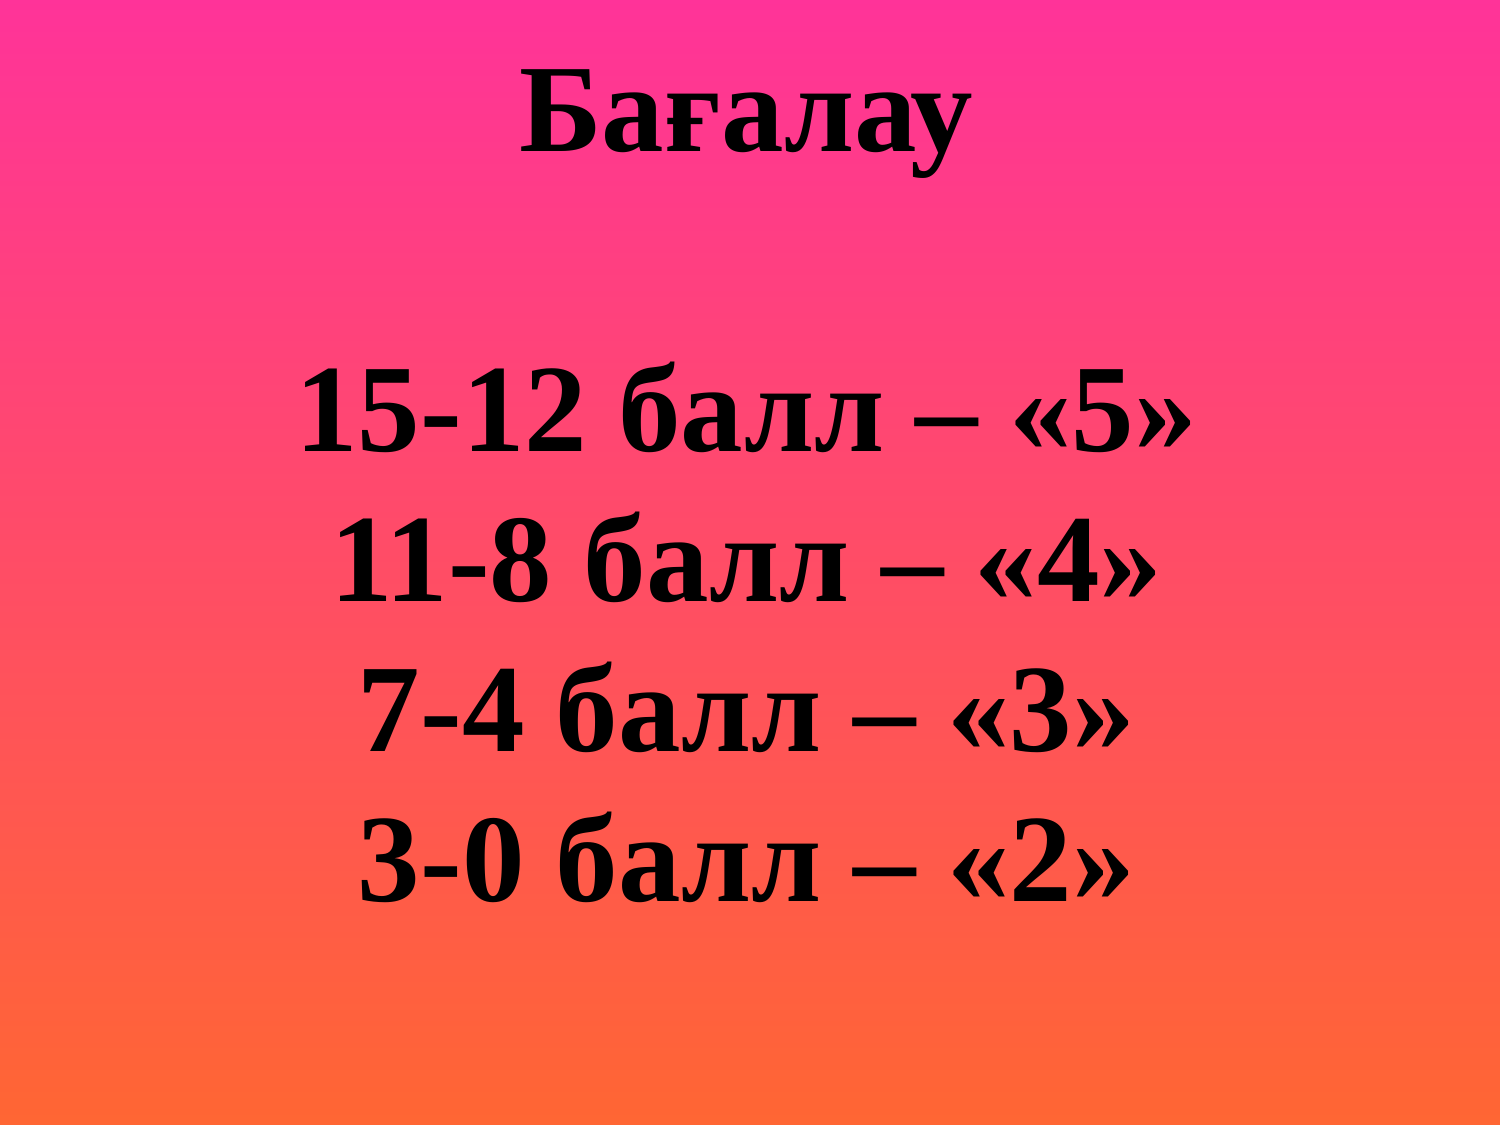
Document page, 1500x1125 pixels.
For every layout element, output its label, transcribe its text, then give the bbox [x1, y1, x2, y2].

text_box Бағалау 15-12 балл – «5» 11-8 балл – «4» 7-4 балл – «3» 3-0 балл – «2» [0, 19, 1497, 934]
